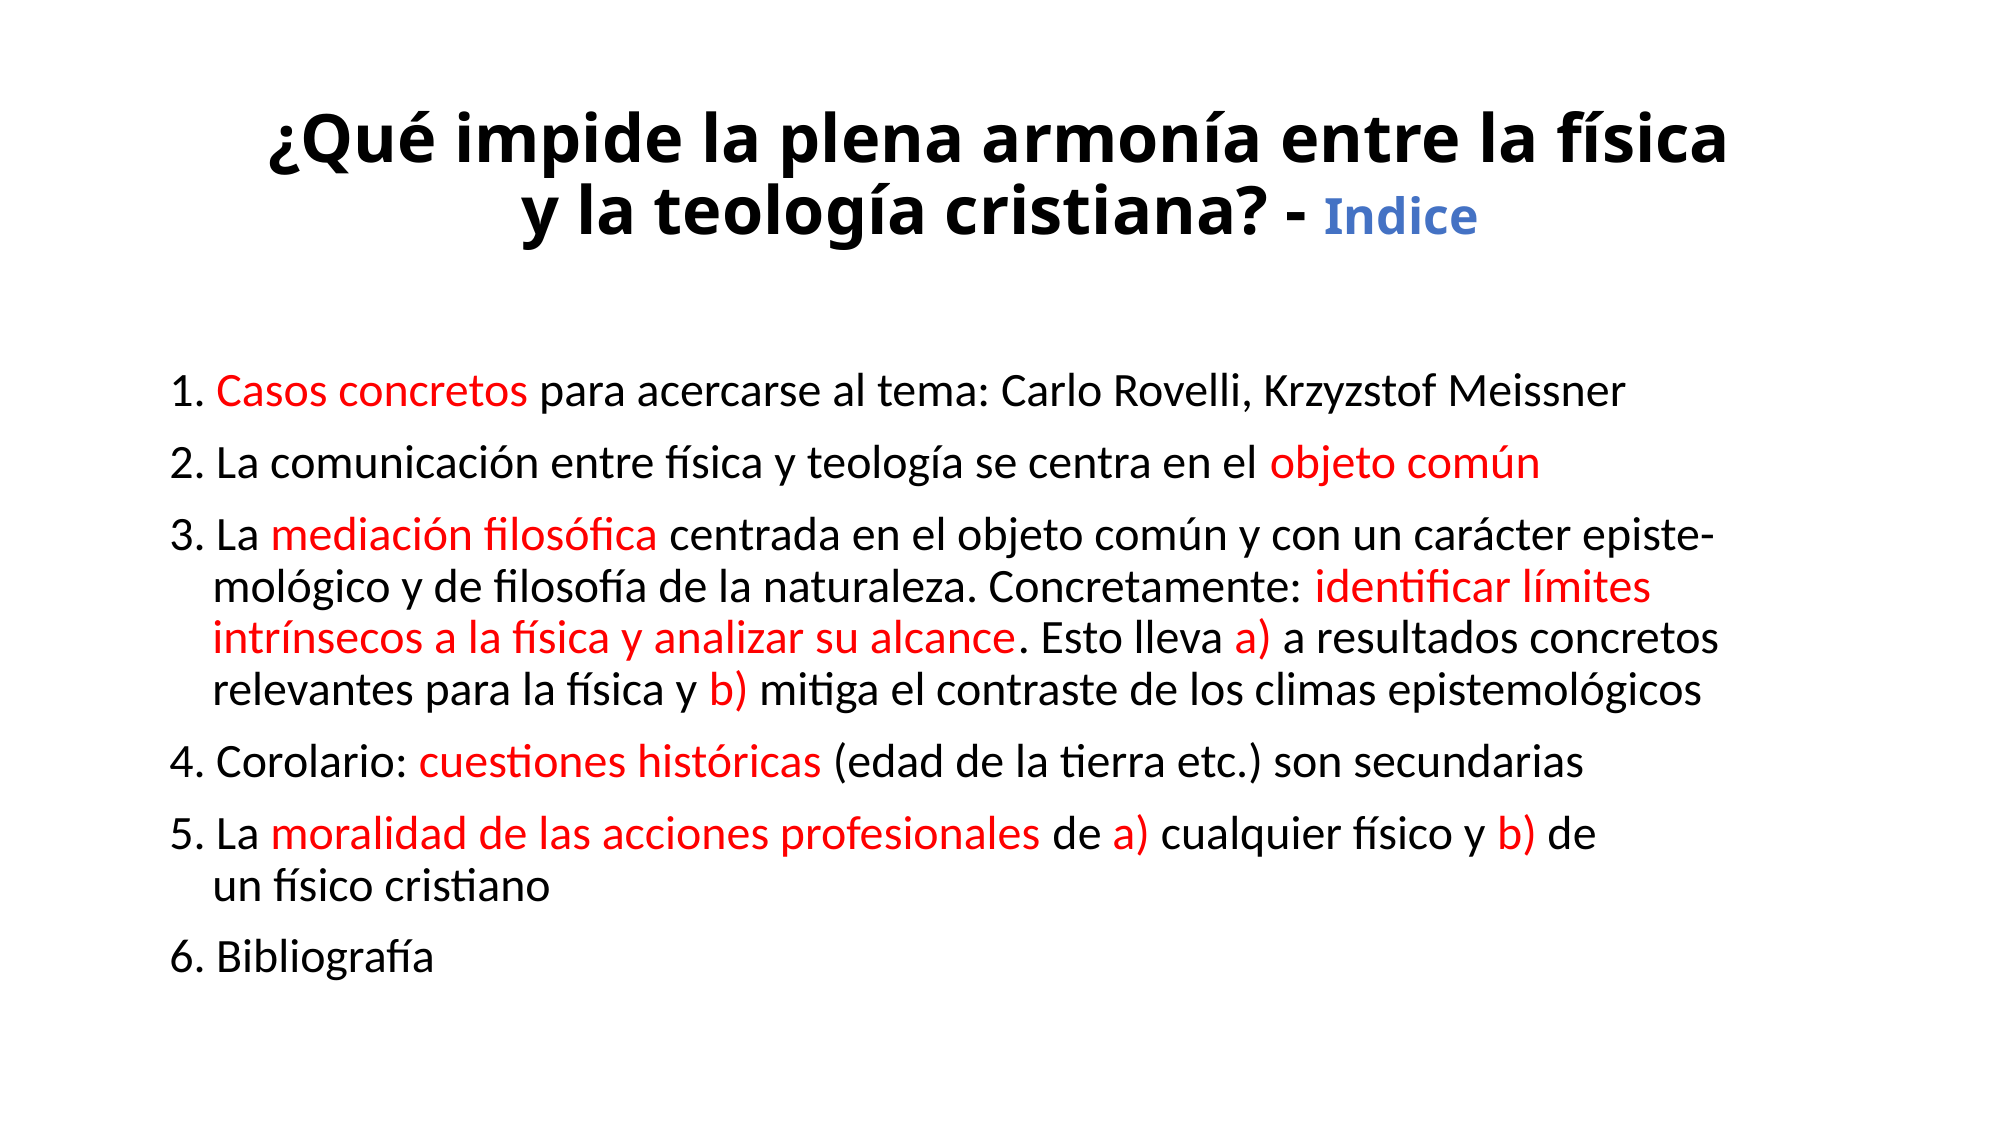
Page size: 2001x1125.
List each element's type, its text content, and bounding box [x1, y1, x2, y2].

title ¿Qué impide la plena armonía entre la física y la teología cristiana? - Indice [249, 82, 1750, 257]
subtitle 1. Casos concretos para acercarse al tema: Carlo Rovelli, Krzyzstof Meissner 2. La comunicación entre física y teología se centra en el objeto común 3. La mediación filosófica centrada en el objeto común y con un carácter episte- mológico y de filosofía de la naturaleza. Concretamente: identificar límites intrínsecos a la física y analizar su alcance. Esto lleva a) a resultados concretos relevantes para la física y b) mitiga el contraste de los climas epistemológicos 4. Corolario: cuestiones históricas (edad de la tierra etc.) son secundarias 5. La moralidad de las acciones profesionales de a) cualquier físico y b) de un físico cristiano 6. Bibliografía [154, 280, 1848, 992]
